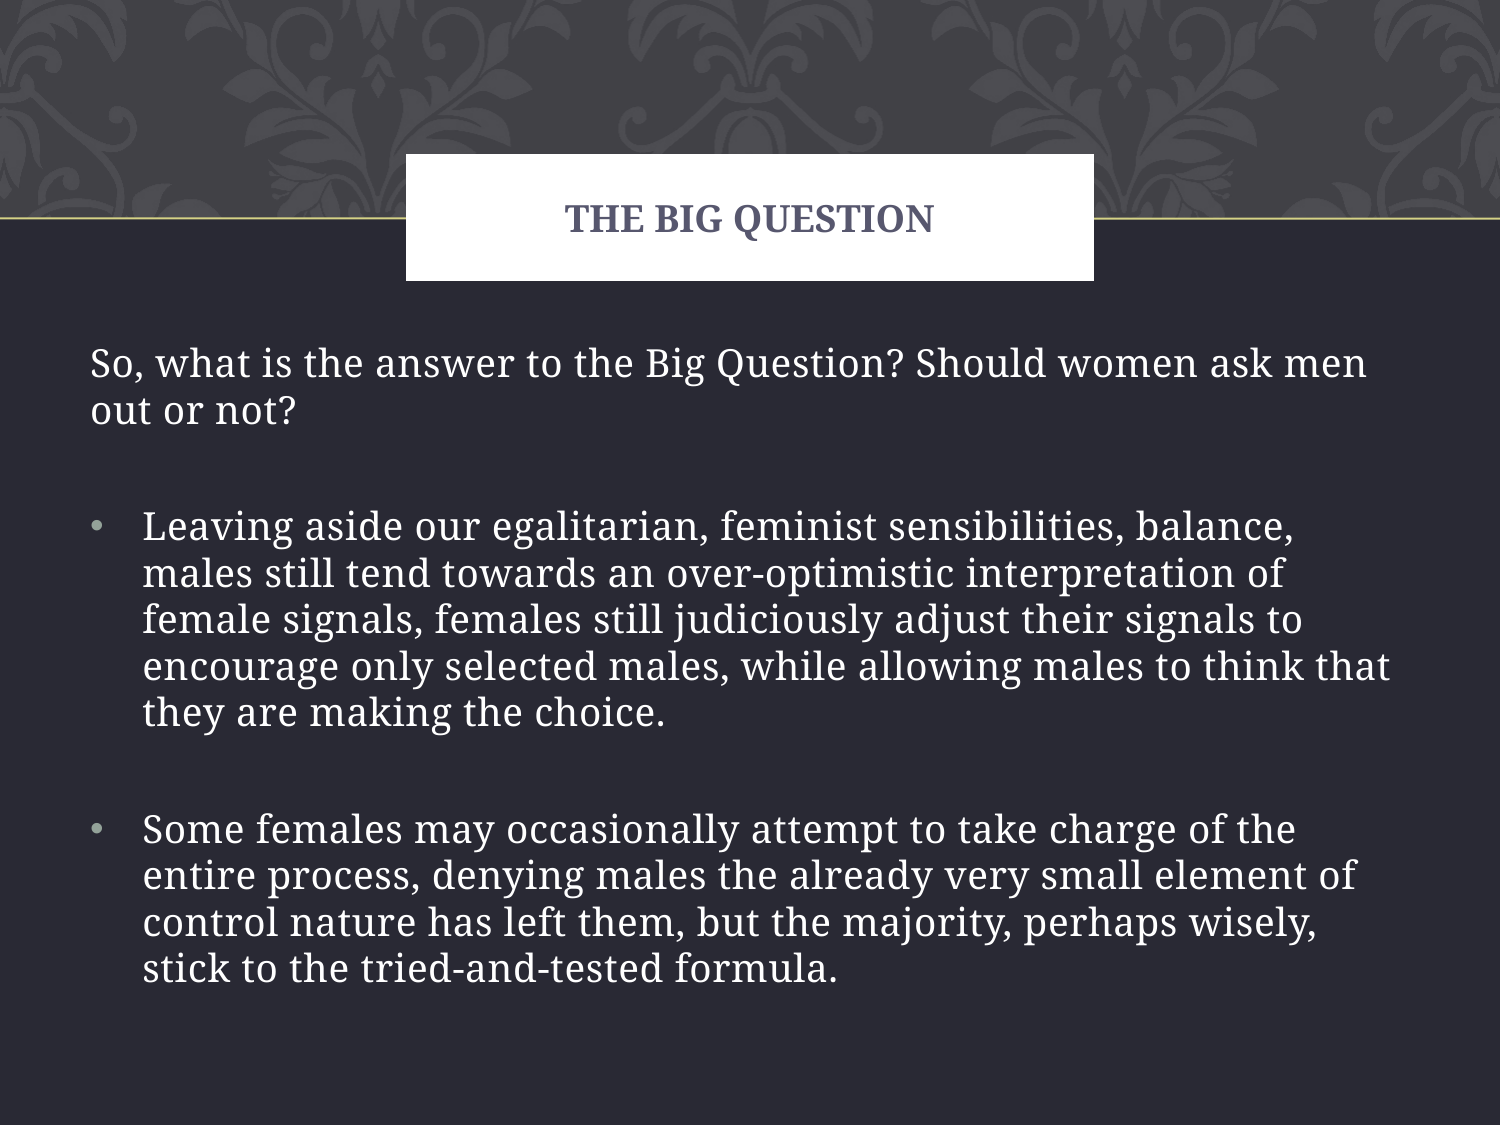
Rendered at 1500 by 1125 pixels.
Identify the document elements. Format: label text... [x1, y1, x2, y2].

list So, what is the answer to the Big Question? Should women ask men out or not? Leaving aside our egalitarian, feminist sensibilities, balance, males still tend towards an over-optimistic interpretation of female signals, females still judiciously adjust their signals to encourage only selected males, while allowing males to think that they are making the choice. Some females may occasionally attempt to take charge of the entire process, denying males the already very small element of control nature has left them, but the majority, perhaps wisely, stick to the tried-and-tested formula. [75, 331, 1425, 1000]
title The Big Question [406, 154, 1094, 281]
